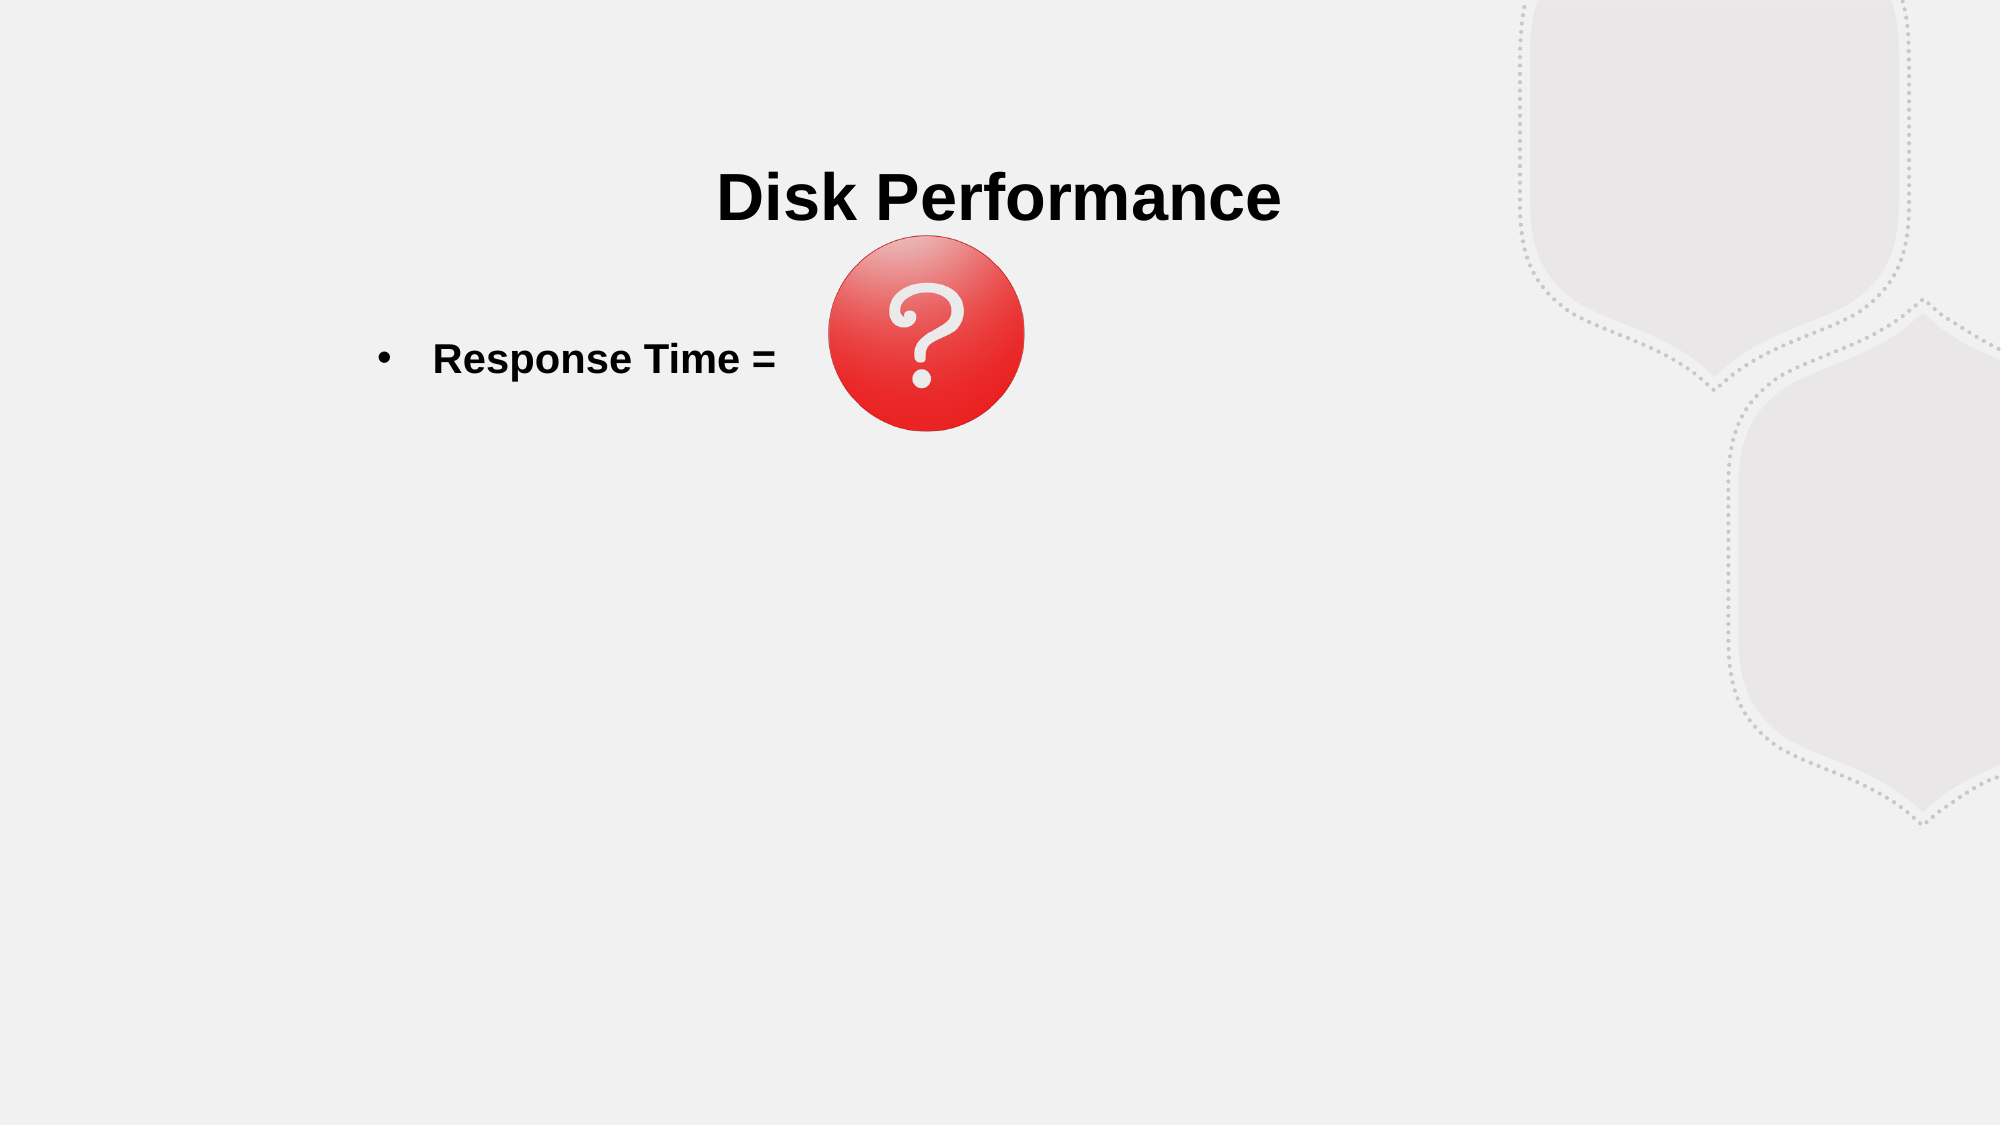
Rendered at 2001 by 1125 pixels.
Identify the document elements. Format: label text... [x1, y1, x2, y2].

text_box Disk Performance [362, 99, 1638, 288]
text_box Response Time = [362, 324, 1638, 1000]
picture [827, 234, 1025, 433]
